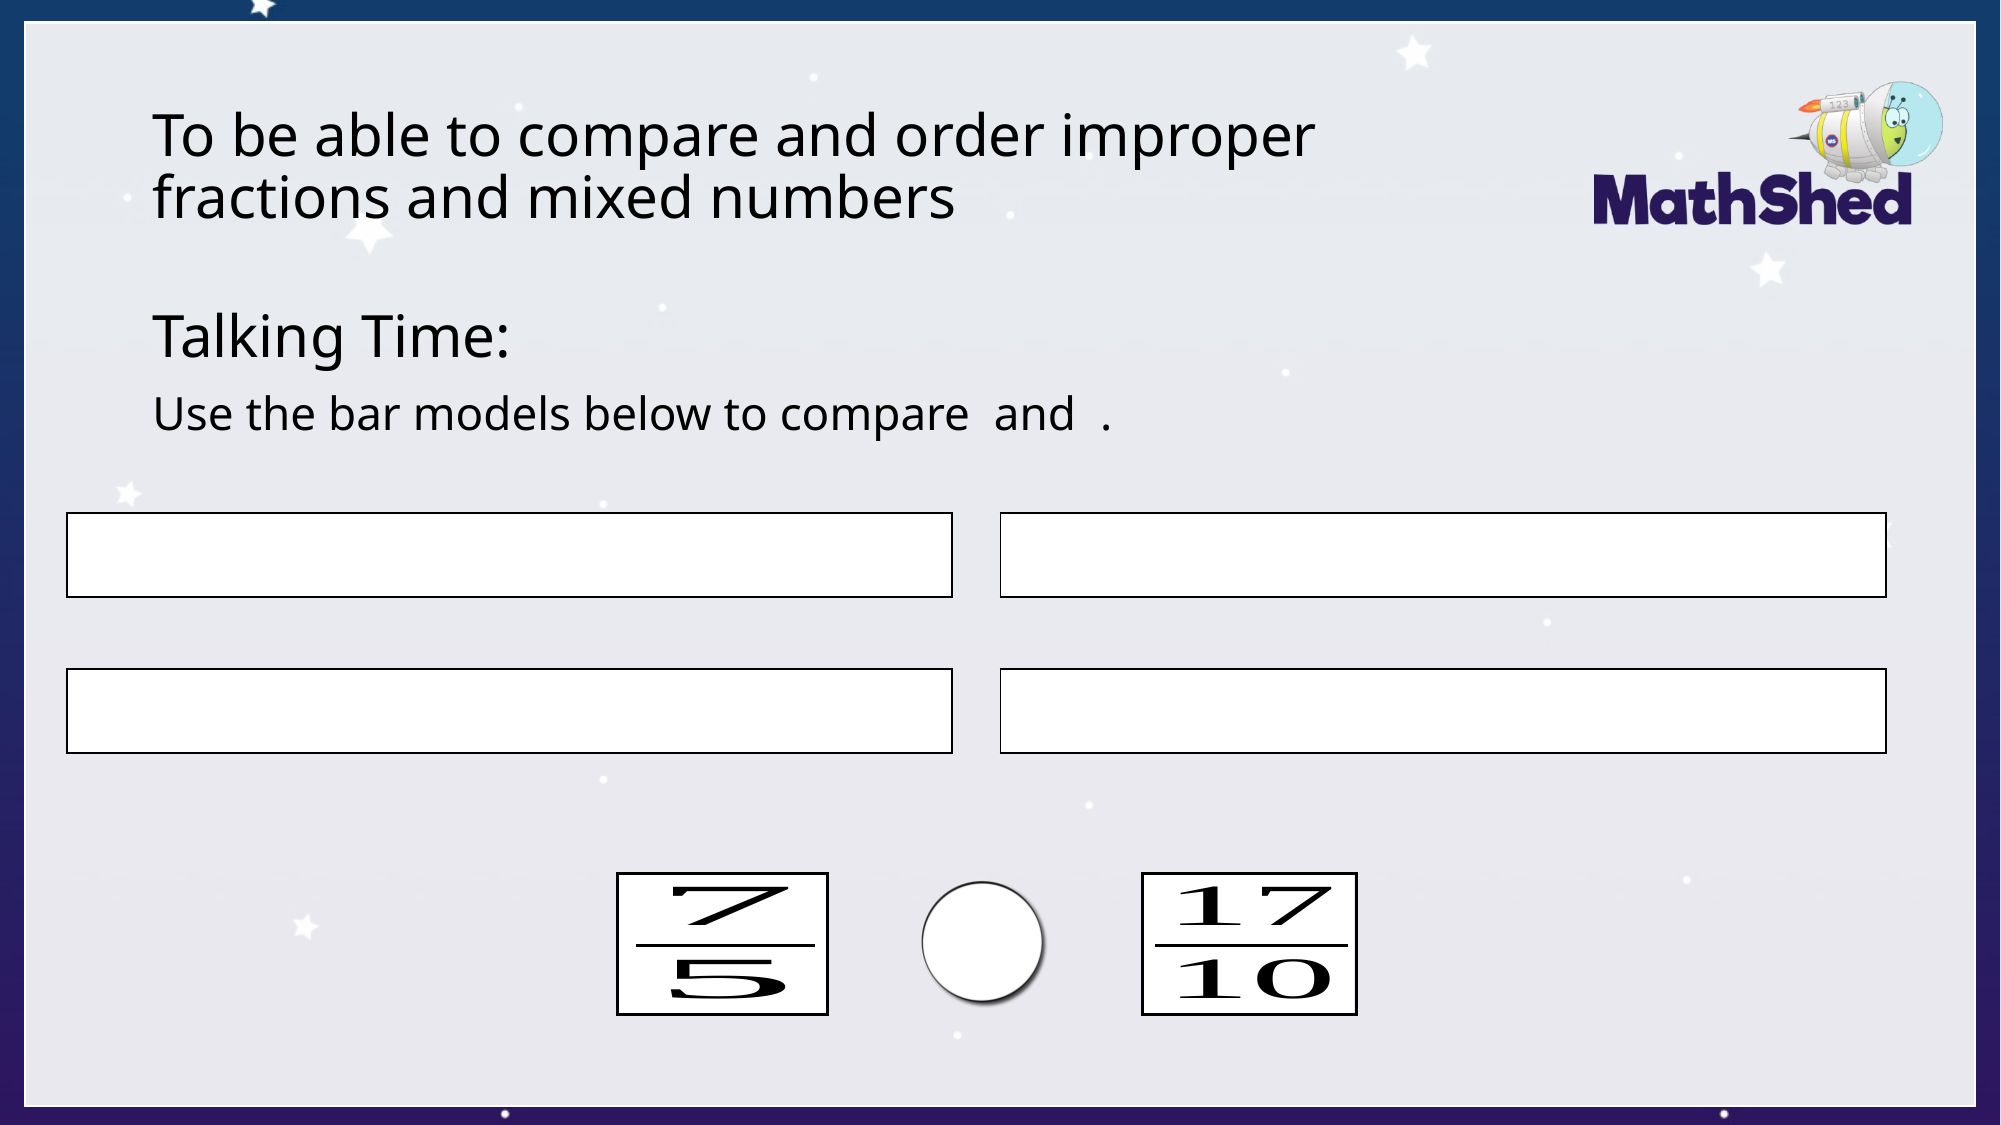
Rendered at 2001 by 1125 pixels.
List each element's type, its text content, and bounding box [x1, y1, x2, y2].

table_header [1001, 514, 1885, 596]
table_header [68, 514, 951, 596]
table_header [68, 670, 951, 752]
table_header [1001, 670, 1885, 752]
title To be able to compare and order improper fractions and mixed numbers [137, 59, 1578, 278]
picture [0, 0, 2001, 1125]
